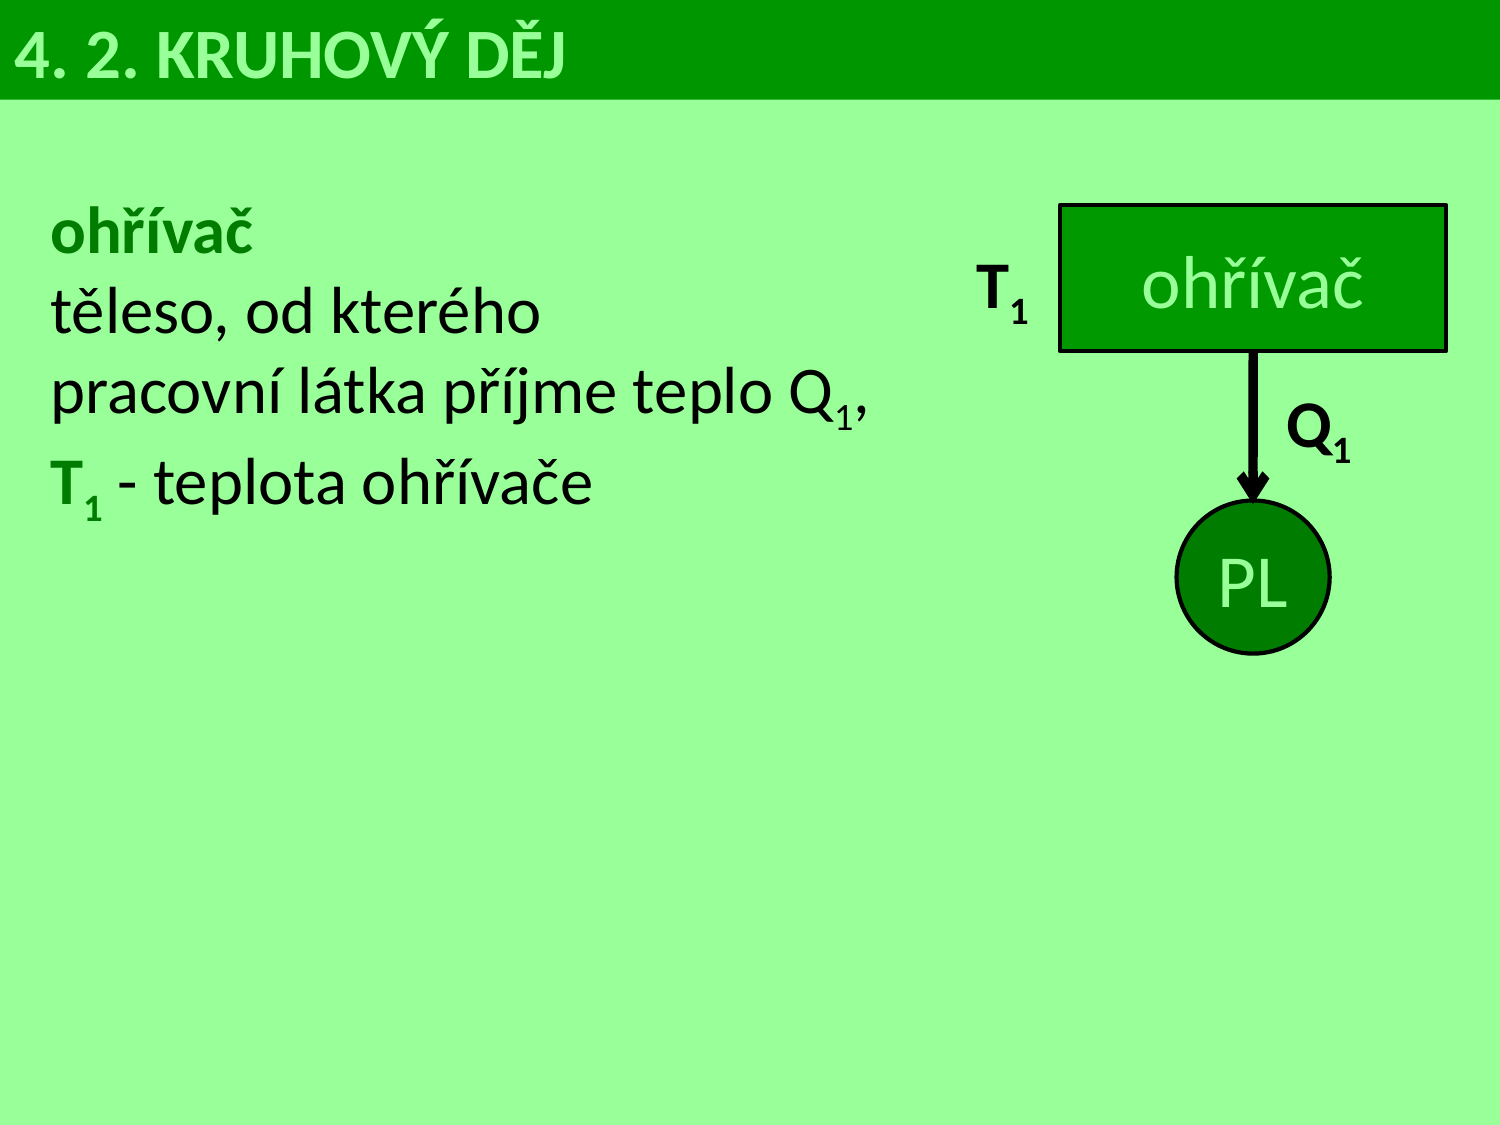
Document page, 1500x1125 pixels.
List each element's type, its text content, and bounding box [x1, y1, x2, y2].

text_box T1 [961, 234, 1071, 341]
text_box ohřívač [1058, 203, 1448, 353]
text_box Q1 [1271, 372, 1381, 479]
text_box PL [1174, 498, 1332, 656]
text_box ohřívač těleso, od kterého pracovní látka příjme teplo Q1, T1 - teplota ohřívače [35, 179, 925, 617]
text_box 4. 2. KRUHOVÝ DĚJ [0, 0, 1500, 100]
